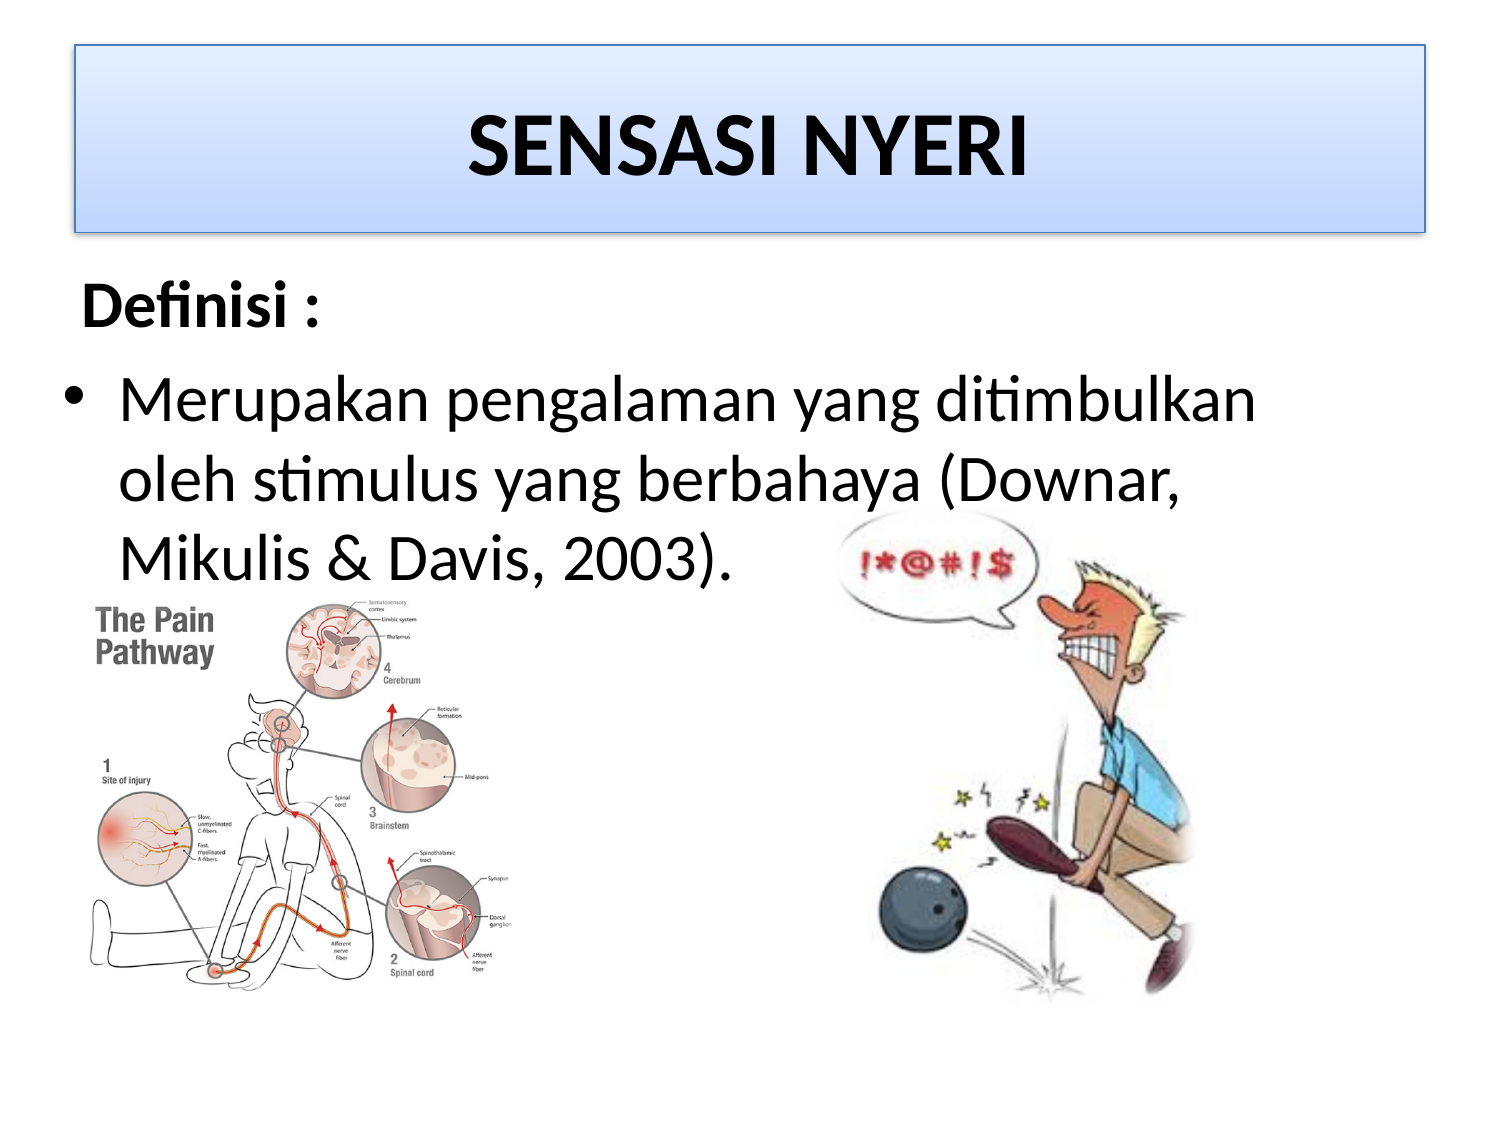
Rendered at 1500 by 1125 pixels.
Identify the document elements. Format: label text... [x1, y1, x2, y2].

picture [834, 506, 1198, 1007]
list Definisi : Merupakan pengalaman yang ditimbulkan oleh stimulus yang berbahaya (Downar, Mikulis & Davis, 2003). [47, 253, 1398, 971]
picture [69, 582, 528, 1007]
title SENSASI NYERI [74, 44, 1426, 233]
